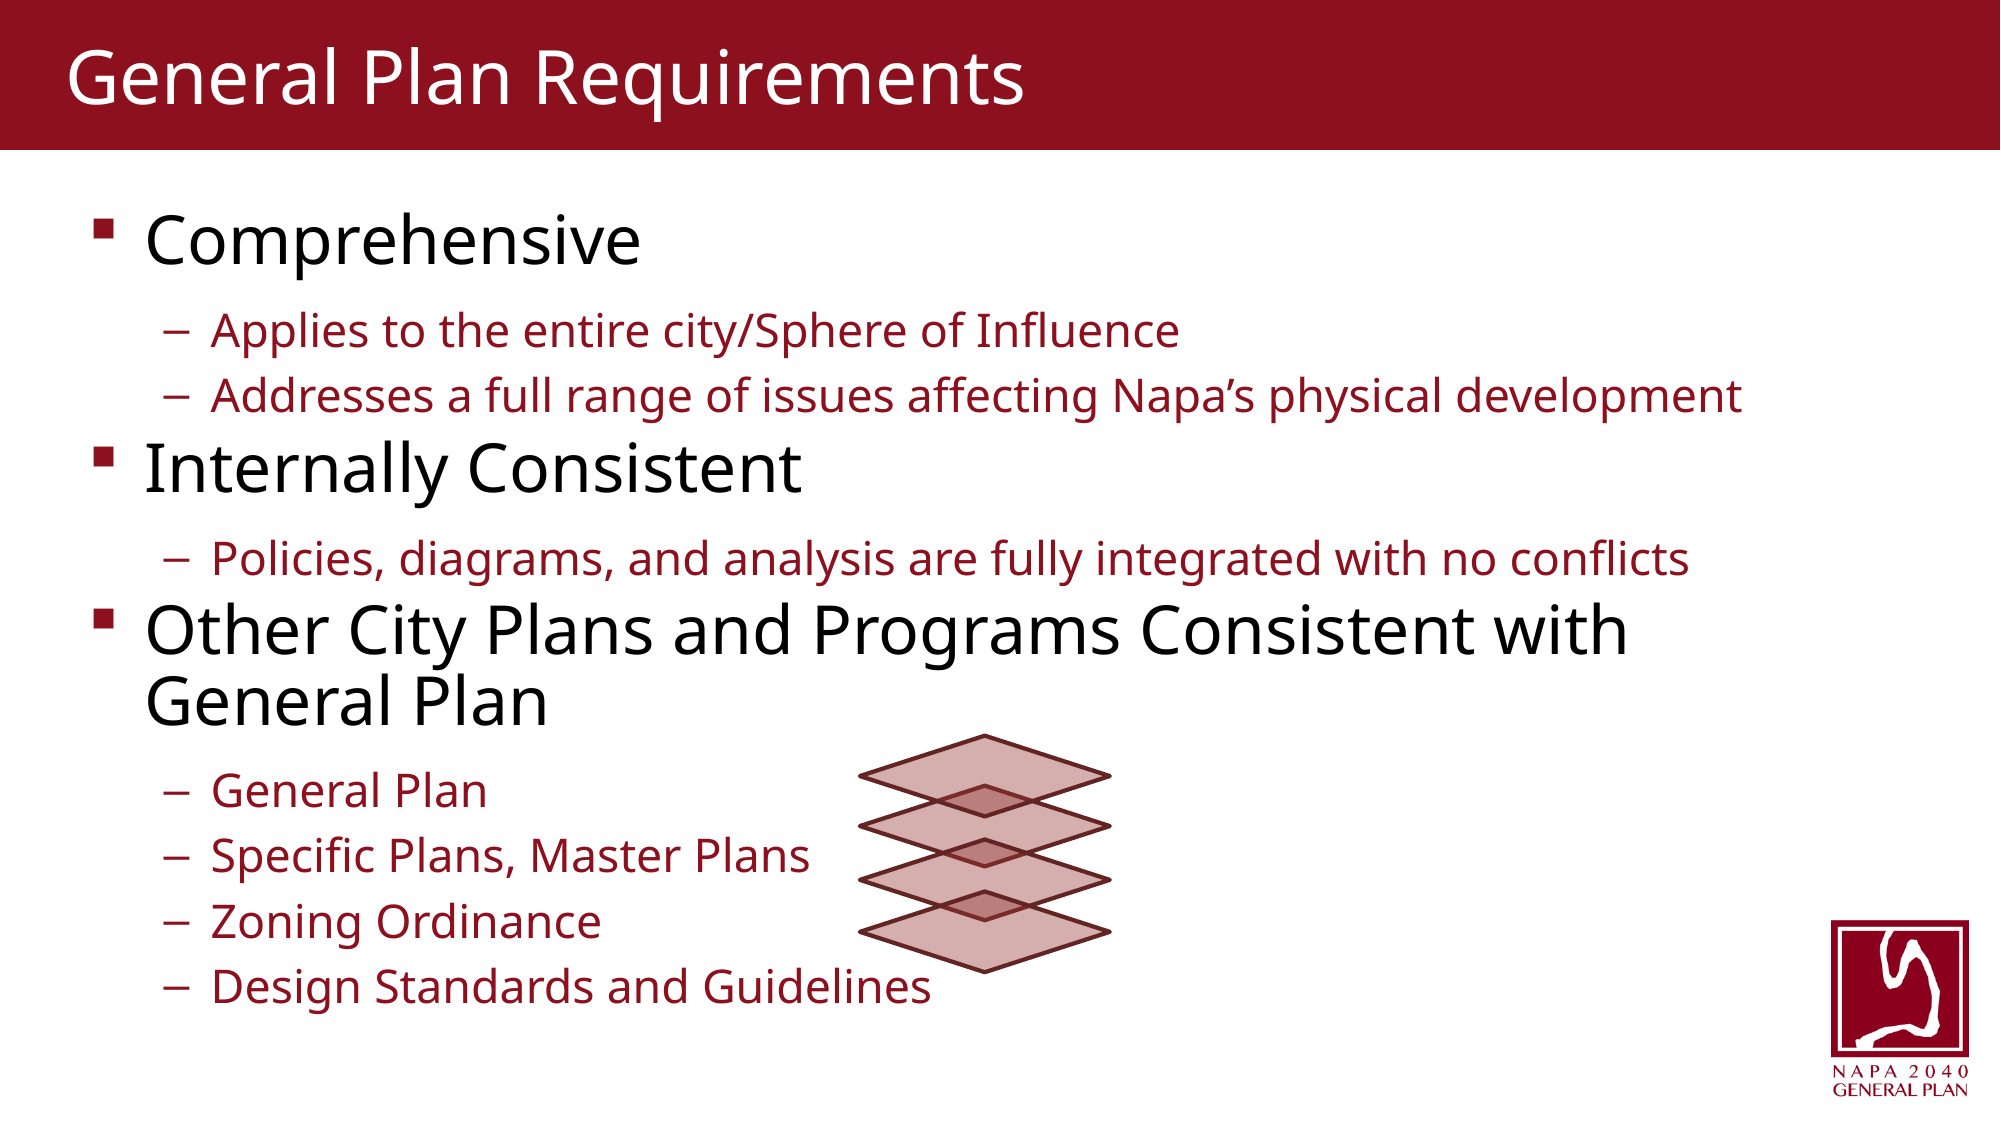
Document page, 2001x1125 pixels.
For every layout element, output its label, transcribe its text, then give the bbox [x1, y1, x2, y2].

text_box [859, 735, 1111, 973]
picture [1831, 918, 1969, 1103]
title General Plan Requirements [50, 0, 2000, 150]
list Comprehensive Applies to the entire city/Sphere of Influence Addresses a full range of issues affecting Napa’s physical development Internally Consistent Policies, diagrams, and analysis are fully integrated with no conflicts Other City Plans and Programs Consistent with General Plan General Plan Specific Plans, Master Plans Zoning Ordinance Design Standards and Guidelines [73, 200, 1897, 1025]
